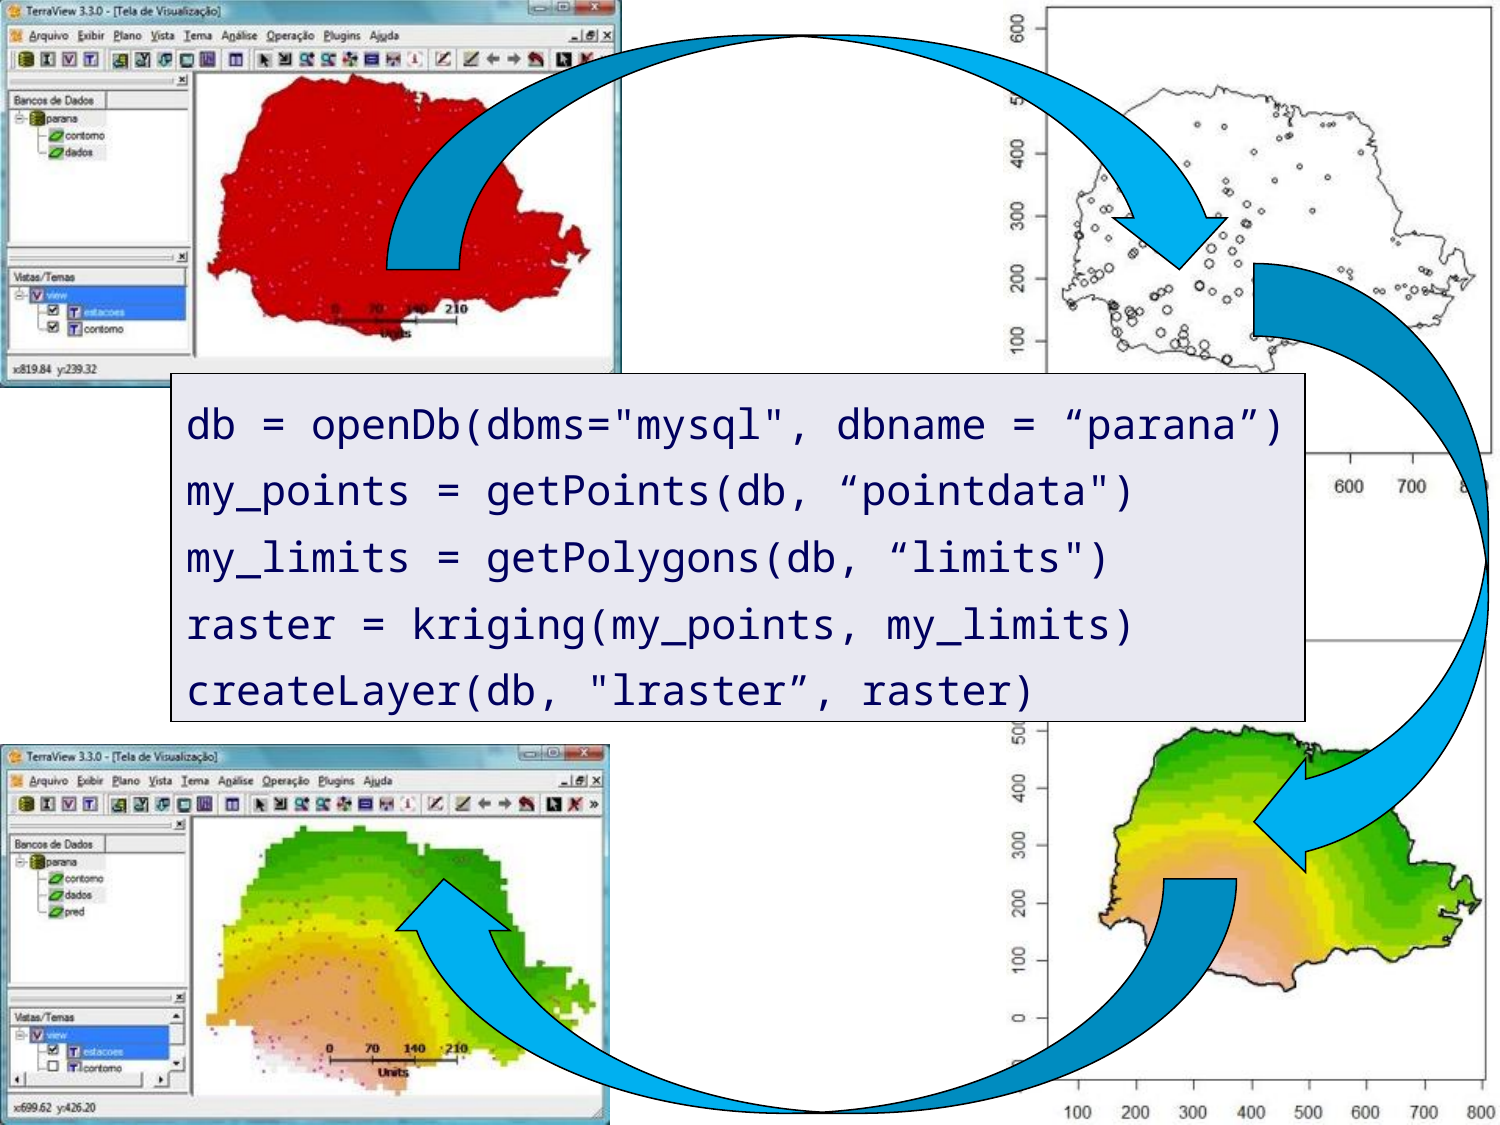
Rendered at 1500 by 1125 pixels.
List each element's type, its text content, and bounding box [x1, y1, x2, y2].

text_box [1467, 512, 1489, 633]
picture [0, 0, 622, 388]
text_box [626, 35, 998, 86]
picture [0, 744, 610, 1125]
text_box [613, 1057, 1000, 1114]
picture [1005, 634, 1500, 1125]
picture [1003, 0, 1500, 505]
text_box db = openDb(dbms="mysql", dbname = “parana”) my_points = getPoints(db, “pointdata") my_limits = getPolygons(db, “limits") raster = kriging(my_points, my_limits) createLayer(db, "lraster”, raster) [171, 373, 1306, 722]
